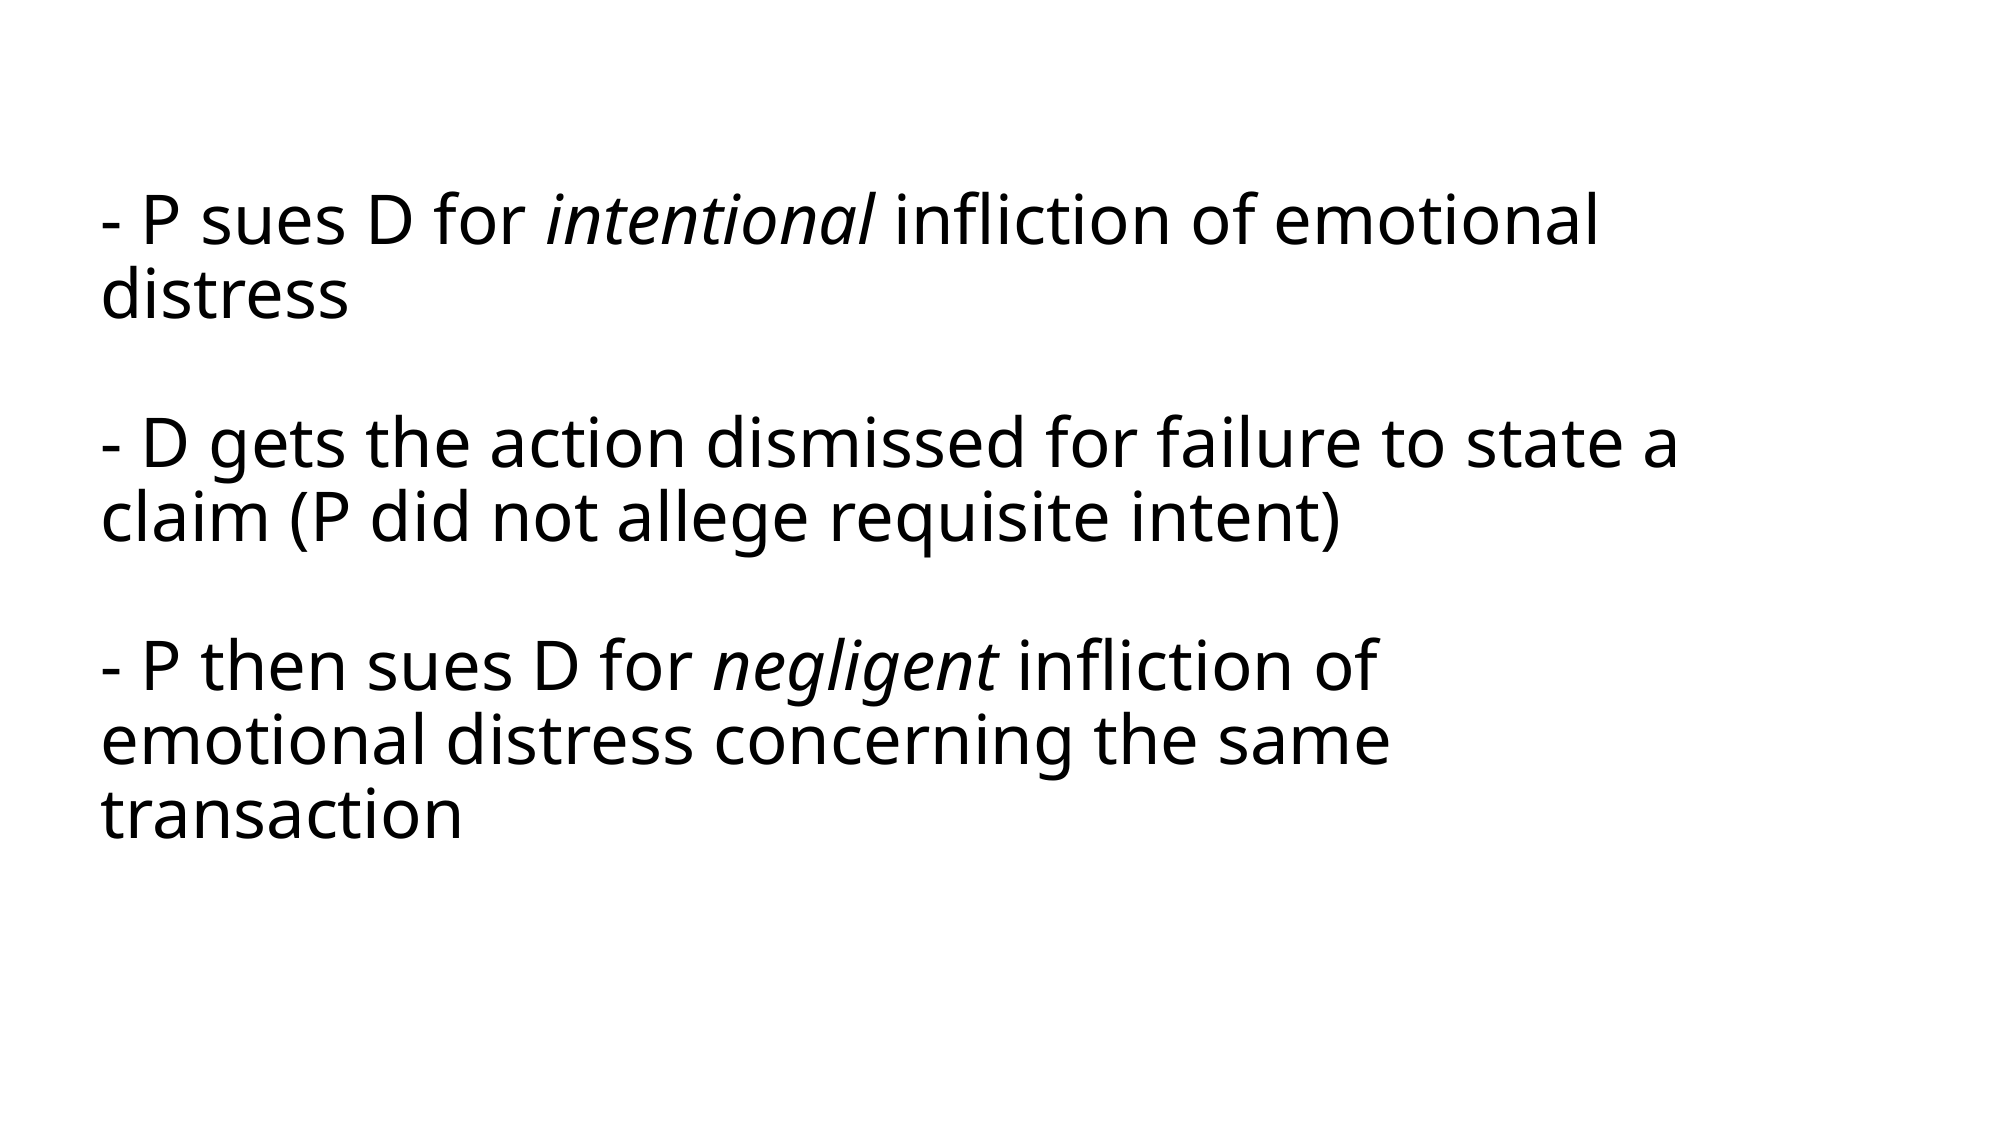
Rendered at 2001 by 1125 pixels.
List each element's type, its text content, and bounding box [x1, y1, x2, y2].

title - P sues D for intentional infliction of emotional distress - D gets the action dismissed for failure to state a claim (P did not allege requisite intent) - P then sues D for negligent infliction of emotional distress concerning the same transaction [85, 174, 1713, 947]
